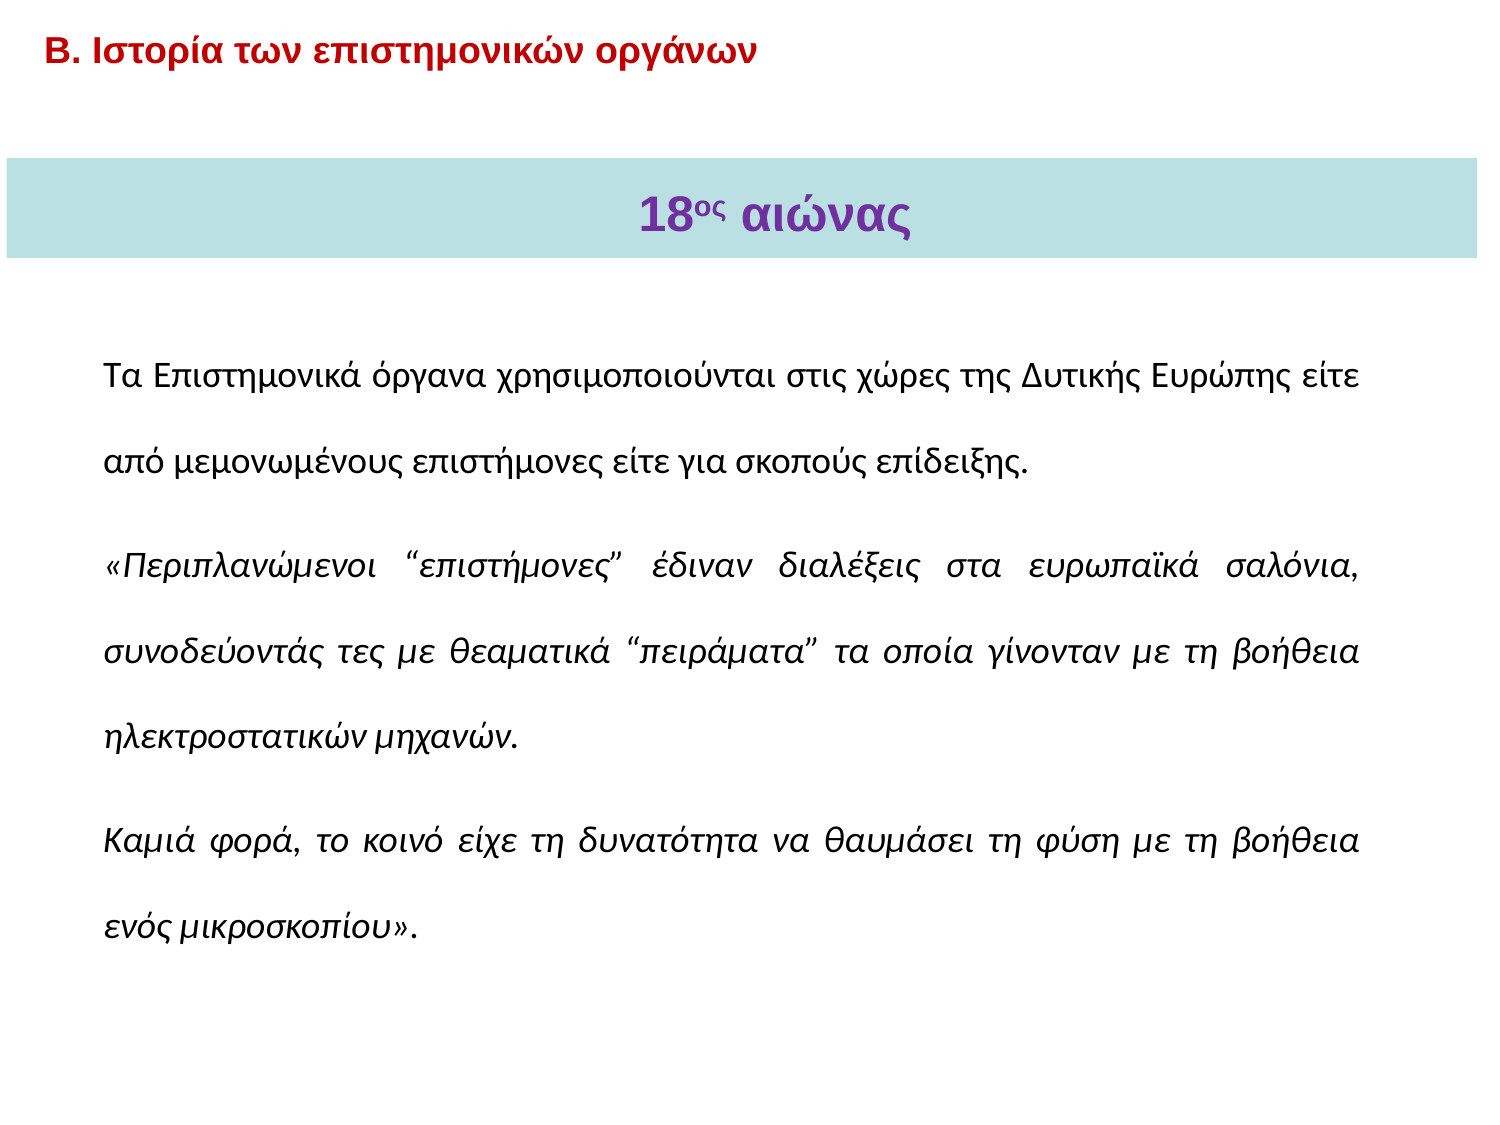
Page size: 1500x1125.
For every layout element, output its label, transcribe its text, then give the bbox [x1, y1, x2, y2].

text_box Β. Ιστορία των επιστημονικών οργάνων [29, 18, 867, 79]
text_box 18ος αιώνας [623, 174, 963, 250]
text_box Τα Επιστημονικά όργανα χρησιμοποιούνται στις χώρες της Δυτικής Ευρώπης είτε από μεμονωμένους επιστήμονες είτε για σκοπούς επίδειξης. «Περιπλανώμενοι “επιστήμονες” έδιναν διαλέξεις στα ευρωπαϊκά σαλόνια, συνοδεύοντάς τες με θεαματικά “πειράματα” τα οποία γίνονταν με τη βοήθεια ηλεκτροστατικών μηχανών. Καμιά φορά, το κοινό είχε τη δυνατότητα να θαυμάσει τη φύση με τη βοήθεια ενός μικροσκοπίου». [88, 302, 1376, 954]
text_box [6, 158, 1478, 258]
